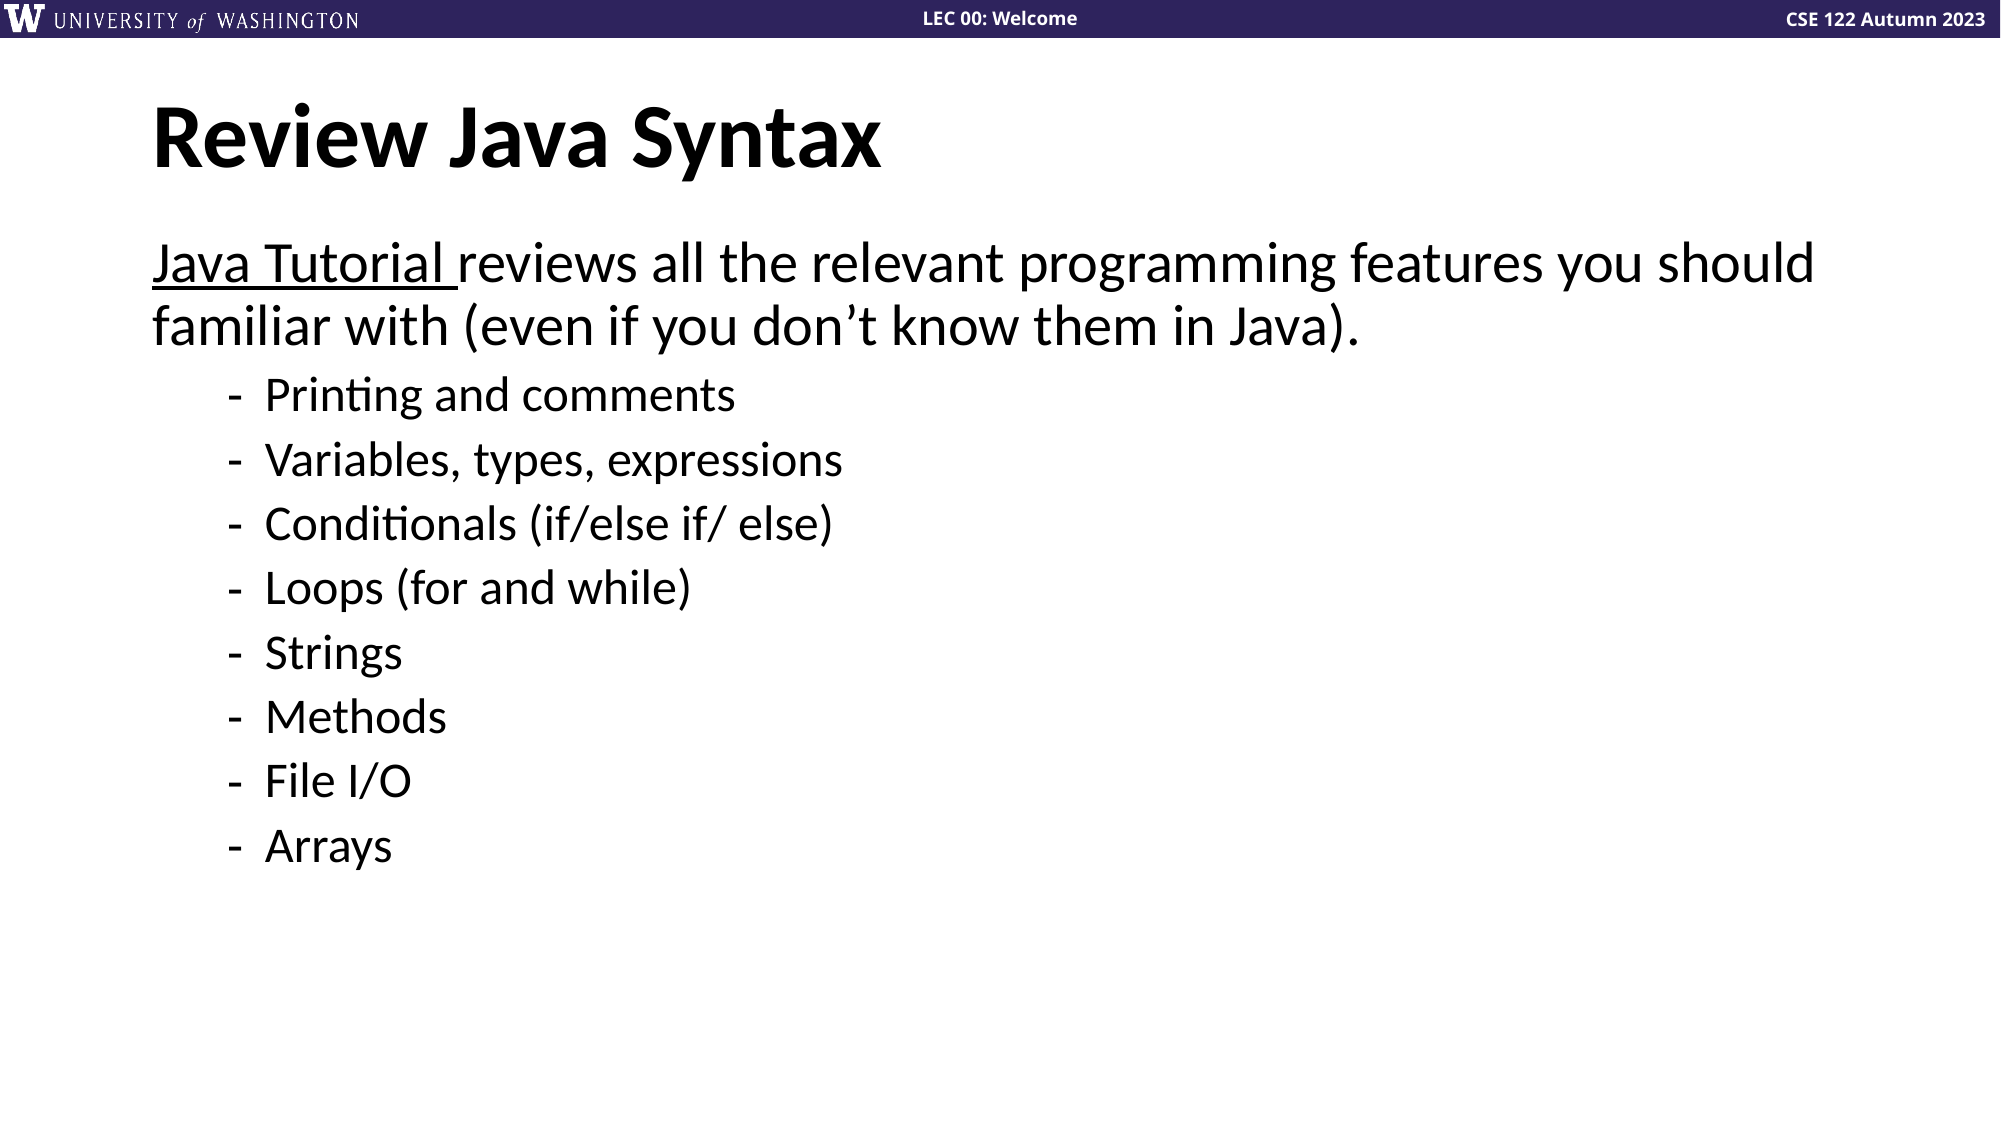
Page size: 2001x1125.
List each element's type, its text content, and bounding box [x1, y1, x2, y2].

title Review Java Syntax [137, 74, 1863, 200]
picture [4, 4, 358, 33]
list Java Tutorial reviews all the relevant programming features you should familiar with (even if you don’t know them in Java). Printing and comments Variables, types, expressions Conditionals (if/else if/ else) Loops (for and while) Strings Methods File I/O Arrays [137, 224, 1863, 1014]
